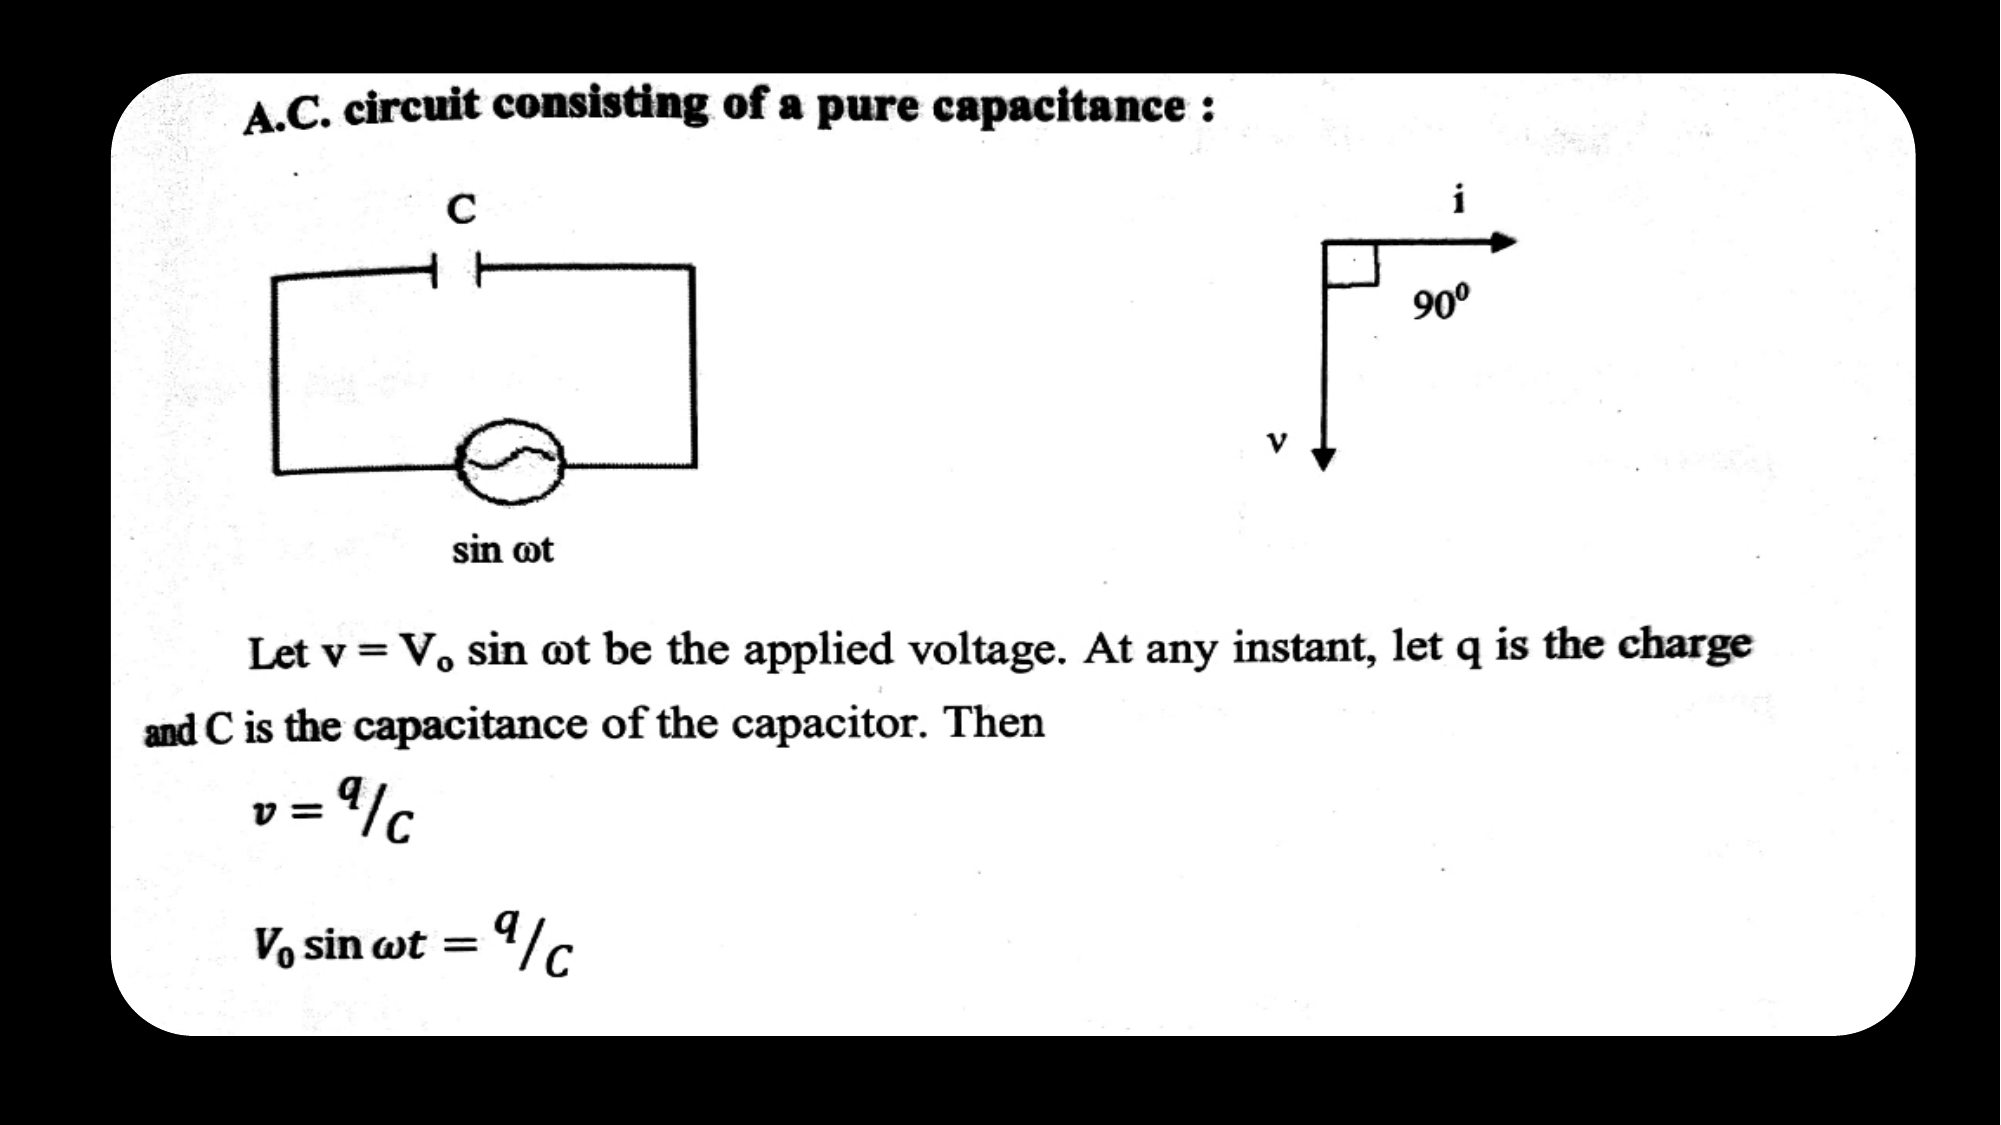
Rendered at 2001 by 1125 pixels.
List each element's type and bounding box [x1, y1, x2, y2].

list [110, 73, 1916, 1036]
